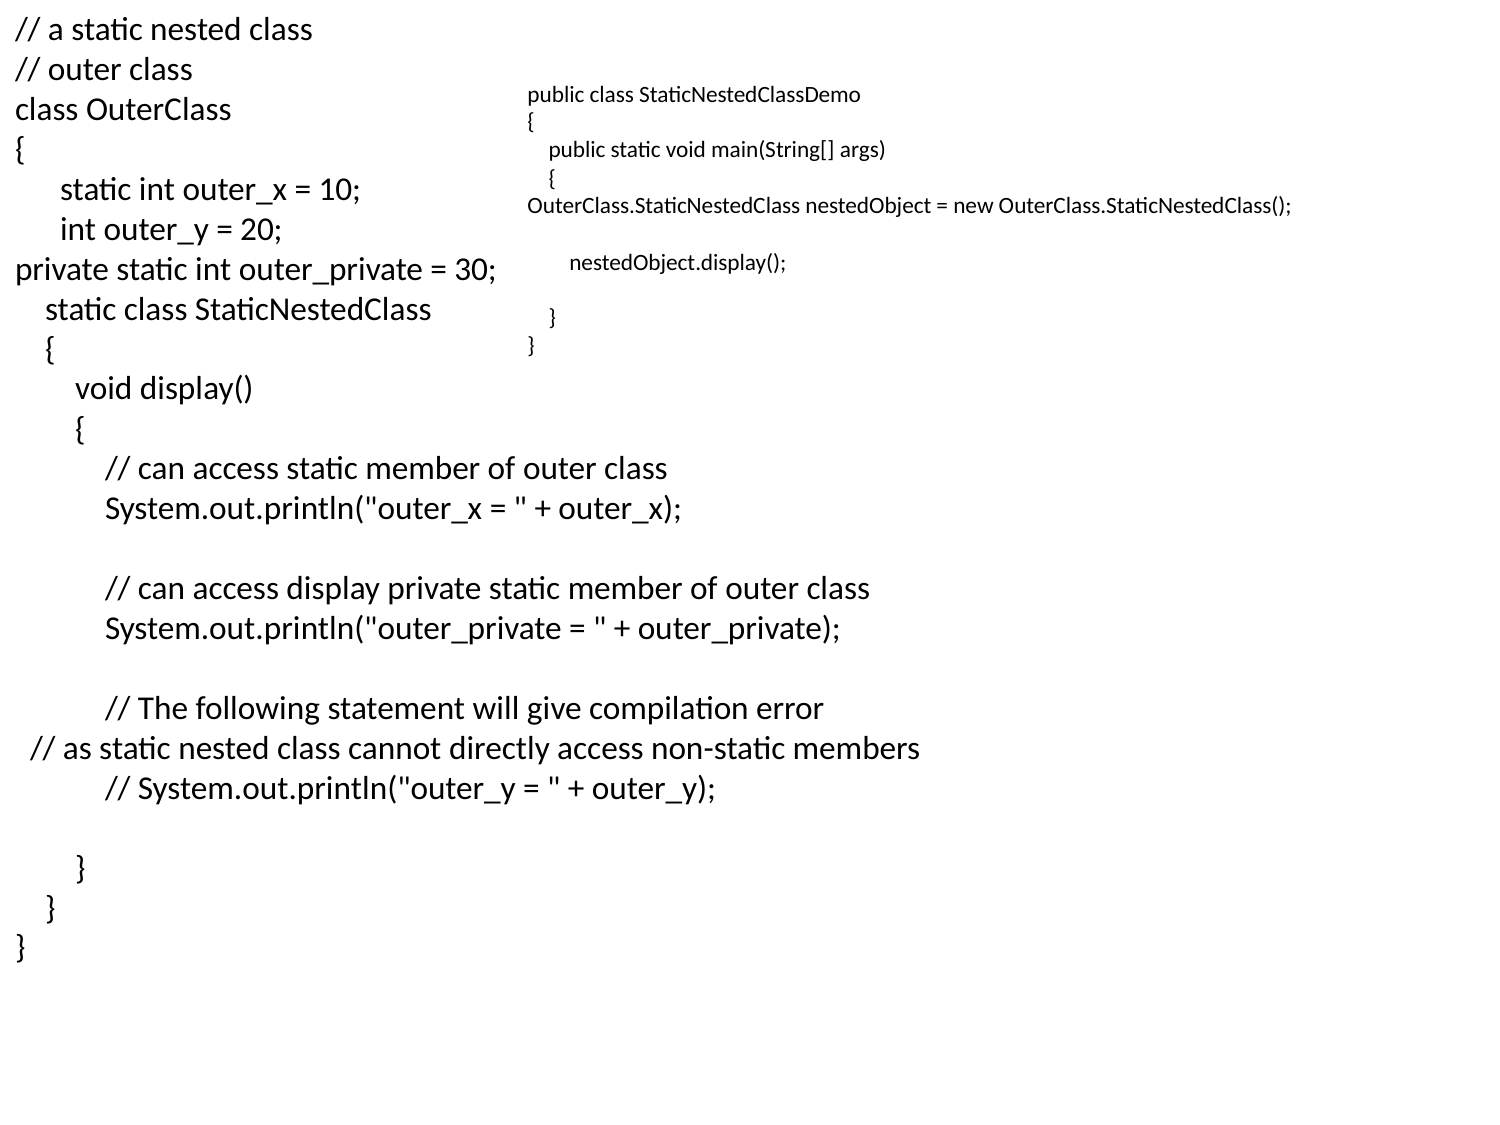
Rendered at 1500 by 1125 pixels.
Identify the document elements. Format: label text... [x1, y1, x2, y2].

list public class StaticNestedClassDemo { public static void main(String[] args) { OuterClass.StaticNestedClass nestedObject = new OuterClass.StaticNestedClass(); nestedObject.display(); } } [512, 24, 1500, 375]
list // a static nested class // outer class class OuterClass { static int outer_x = 10; int outer_y = 20; private static int outer_private = 30; static class StaticNestedClass { void display() { // can access static member of outer class System.out.println("outer_x = " + outer_x); // can access display private static member of outer class System.out.println("outer_private = " + outer_private); // The following statement will give compilation error // as static nested class cannot directly access non-static members // System.out.println("outer_y = " + outer_y); } } } [0, 0, 1013, 1125]
